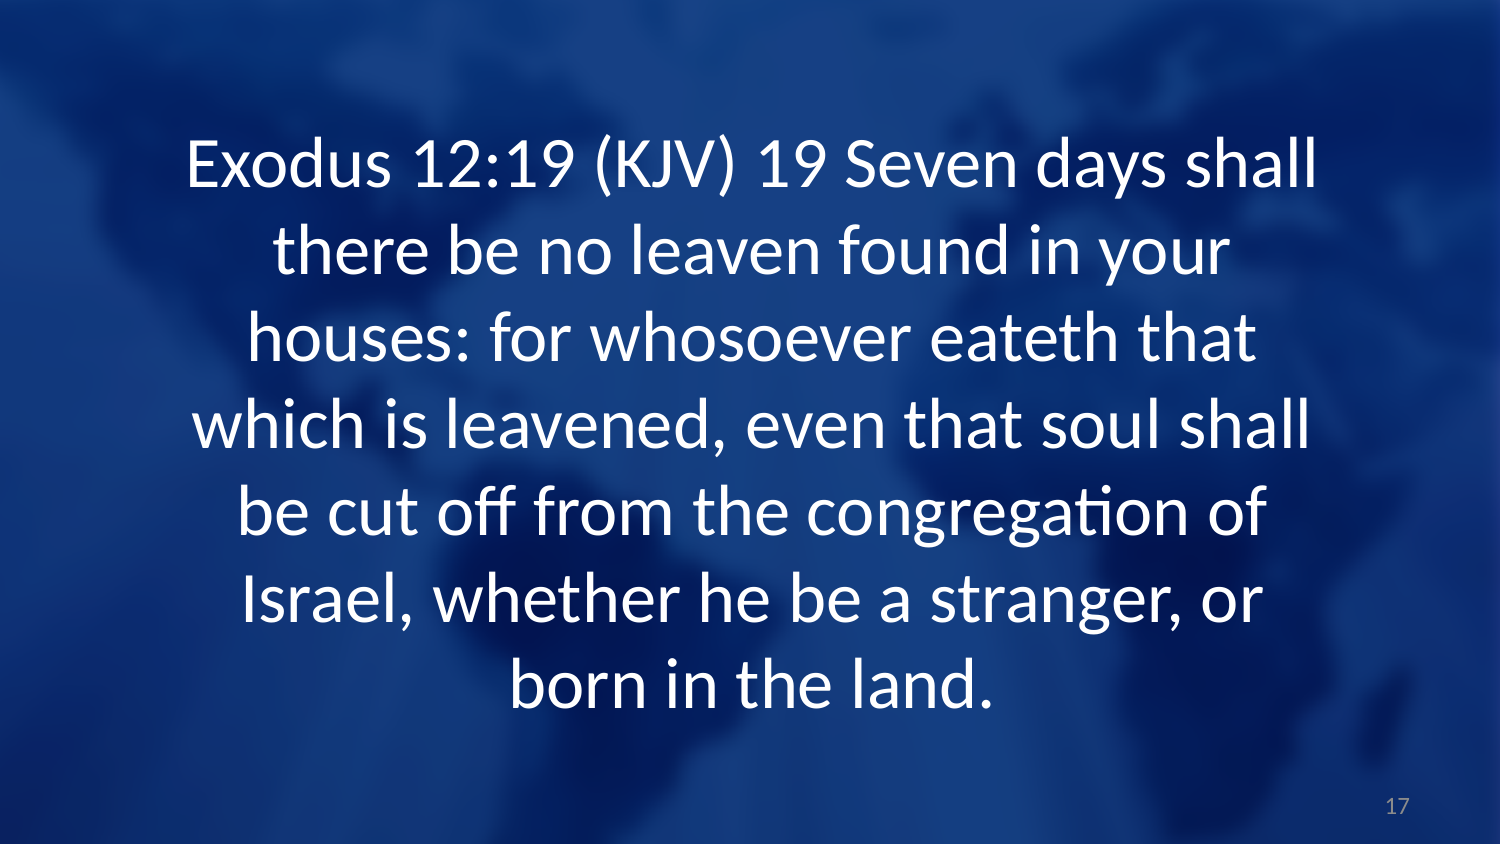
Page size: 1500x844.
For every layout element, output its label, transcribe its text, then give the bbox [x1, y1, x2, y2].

list Exodus 12:19 (KJV) 19 Seven days shall there be no leaven found in your houses: for whosoever eateth that which is leavened, even that soul shall be cut off from the congregation of Israel, whether he be a stranger, or born in the land. [151, 107, 1355, 741]
slide_number 17 [1074, 782, 1425, 827]
picture [0, 0, 1500, 844]
